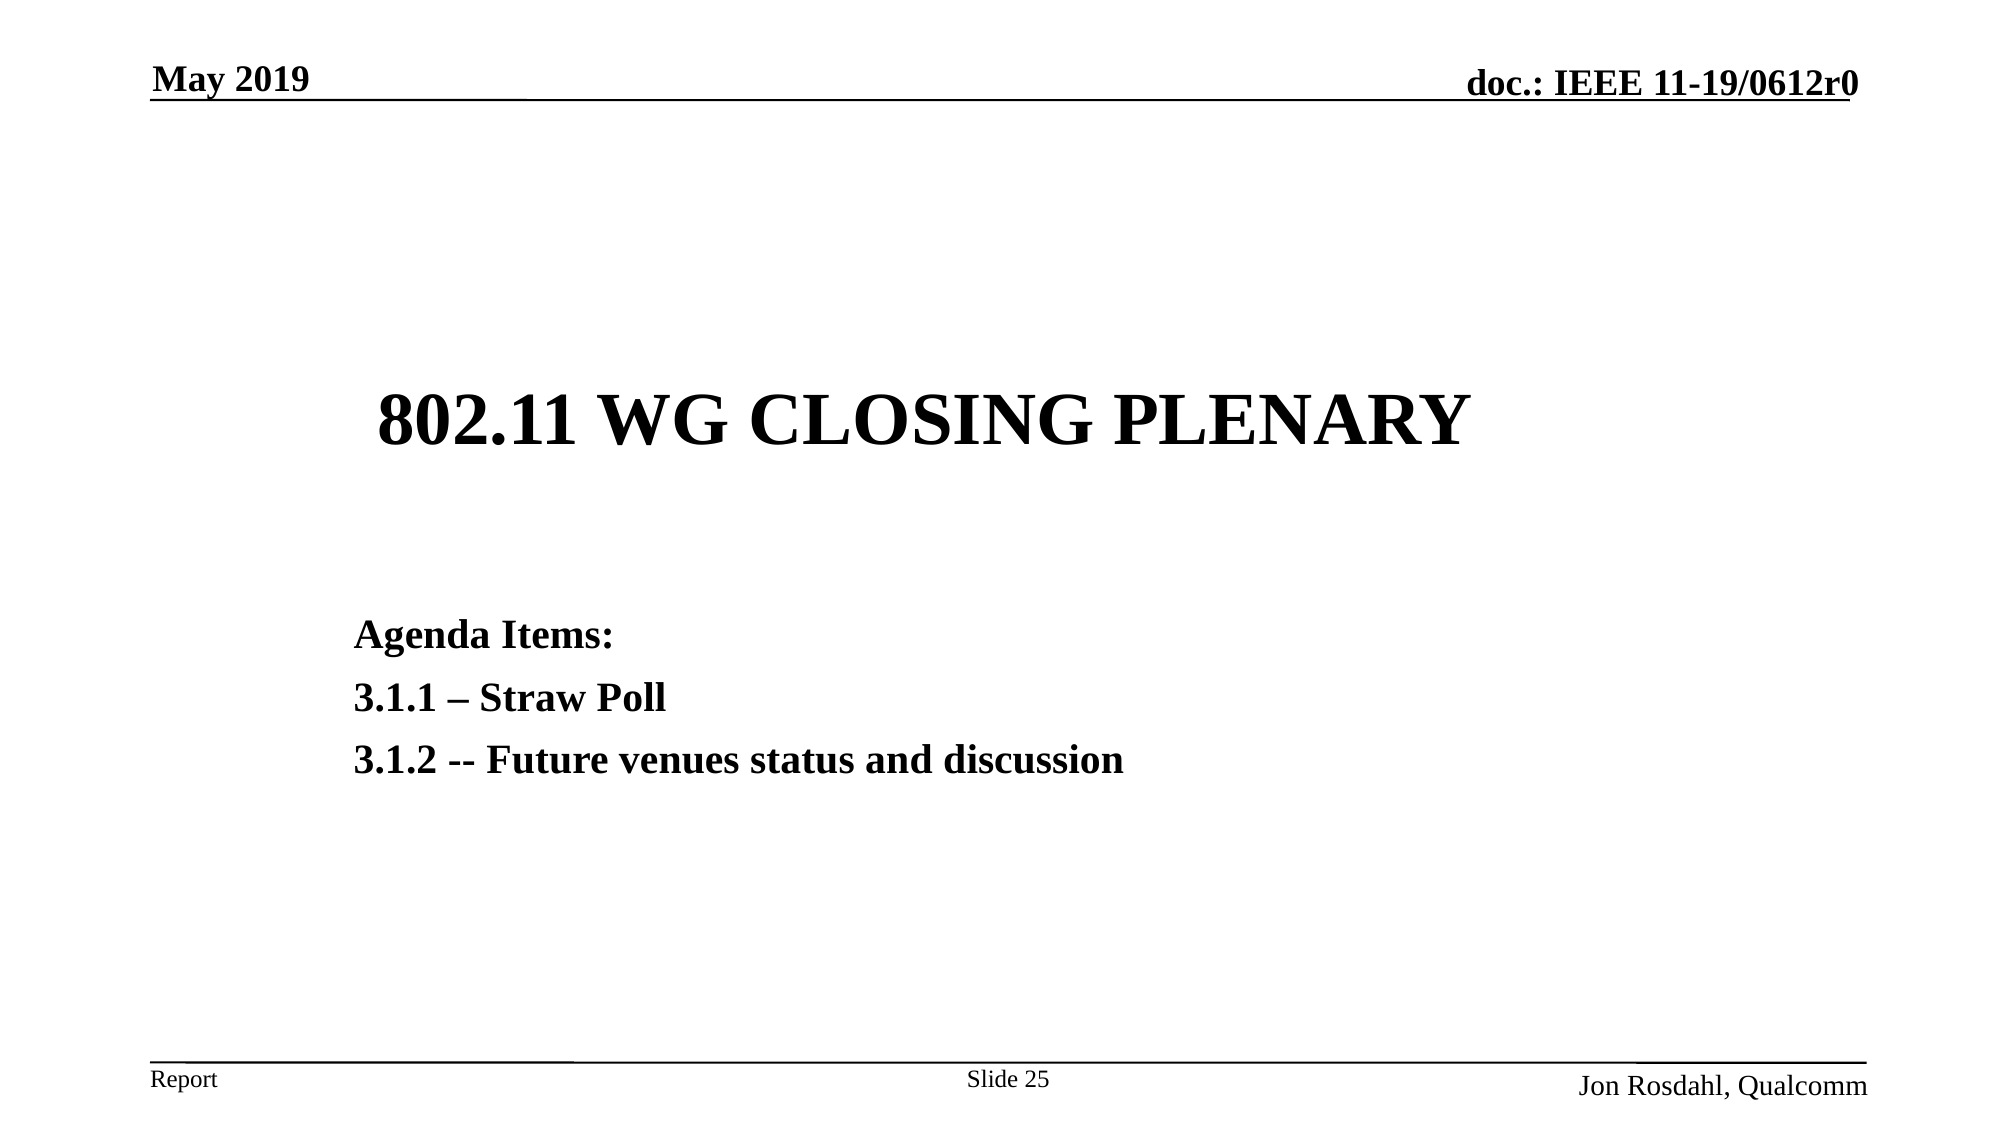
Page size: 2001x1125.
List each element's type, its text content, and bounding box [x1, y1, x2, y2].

title 802.11 WG Closing Plenary [361, 361, 1638, 586]
slide_number Slide 25 [950, 1061, 1067, 1123]
list Agenda Items: 3.1.1 – Straw Poll 3.1.2 -- Future venues status and discussion [338, 668, 1614, 916]
footer Jon Rosdahl, Qualcomm [1531, 1066, 1869, 1108]
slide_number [152, 54, 563, 100]
